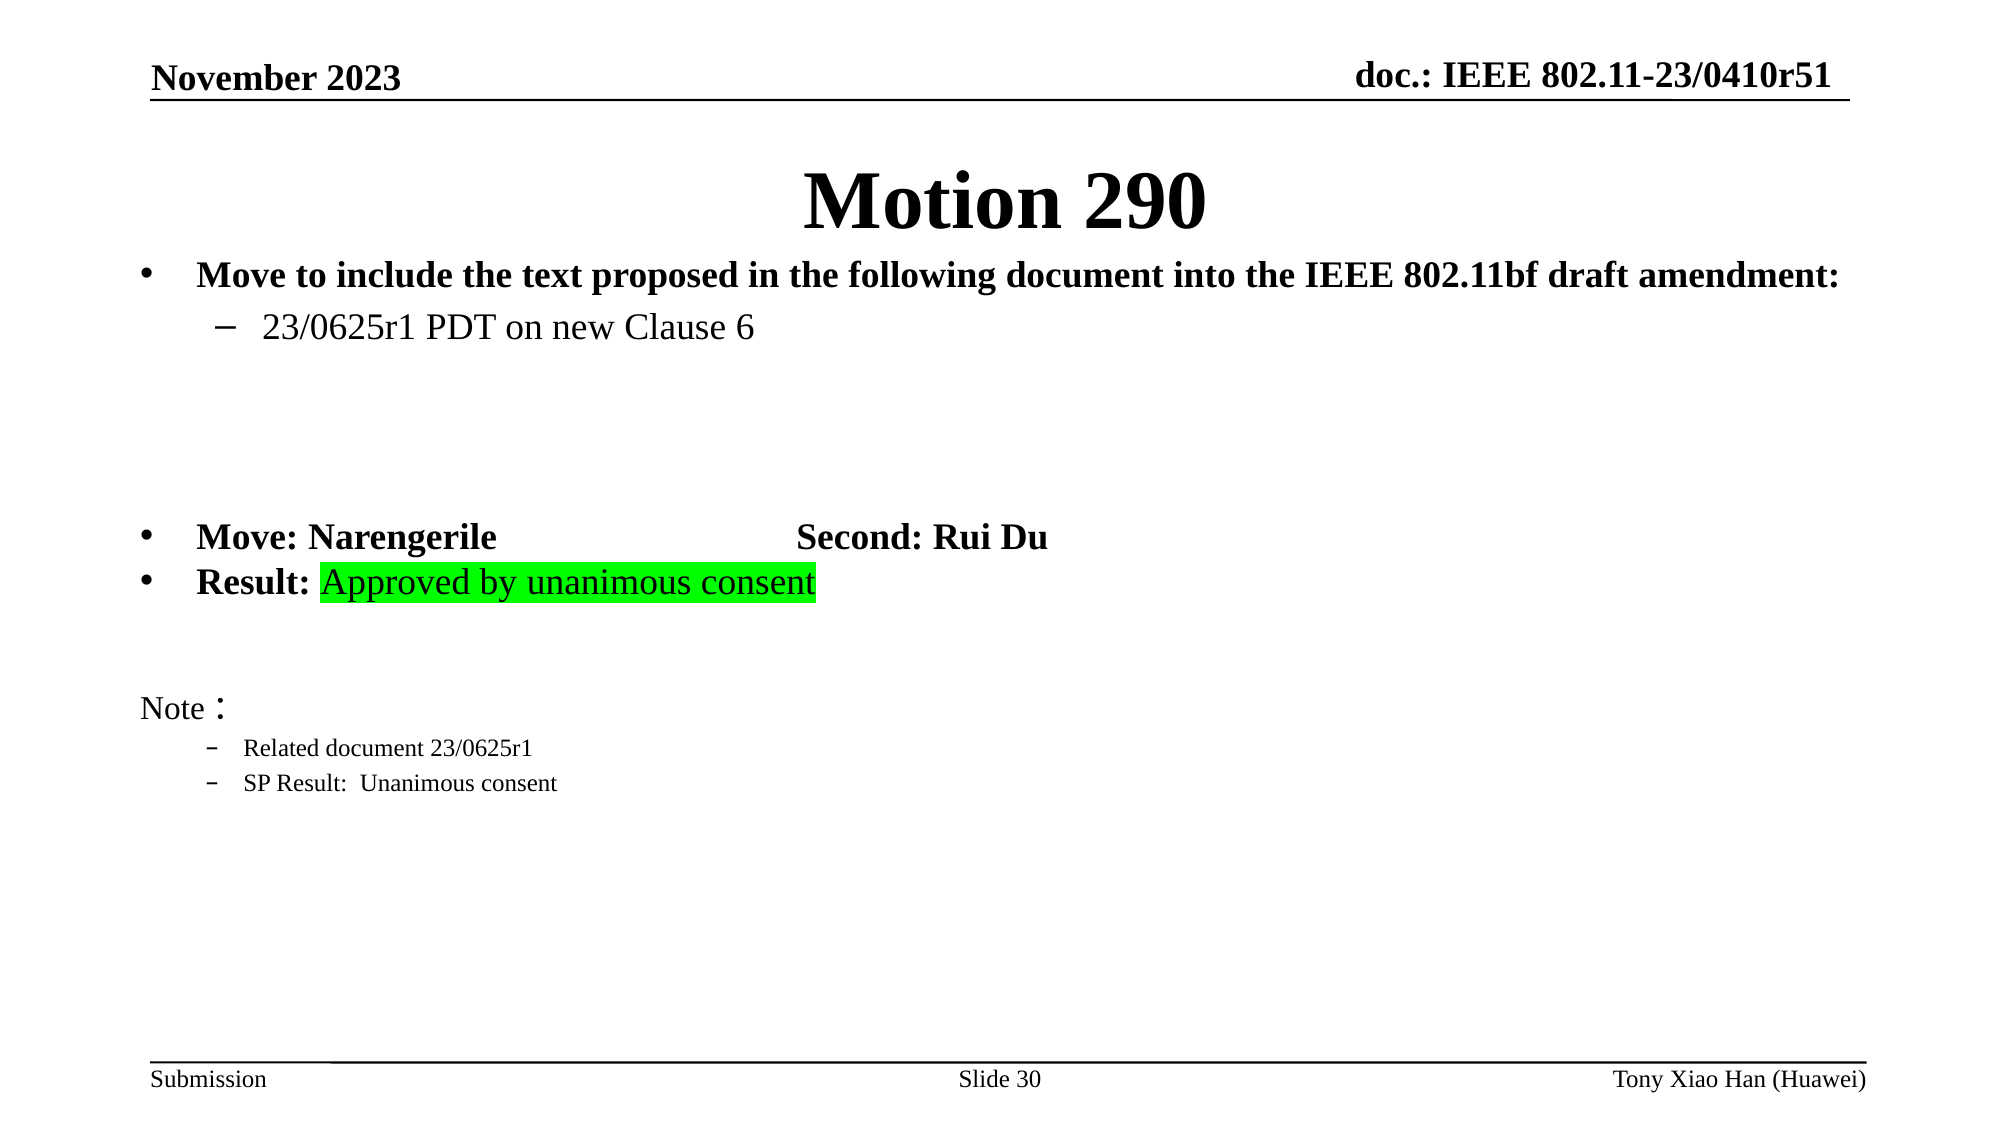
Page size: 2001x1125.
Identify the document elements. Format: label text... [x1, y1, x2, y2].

text_box Motion 290 [368, 137, 1644, 212]
text_box Move to include the text proposed in the following document into the IEEE 802.11bf draft amendment: 23/0625r1 PDT on new Clause 6 Move: Narengerile Second: Rui Du Result: Approved by unanimous consent Note： Related document 23/0625r1 SP Result: Unanimous consent [125, 212, 1888, 900]
